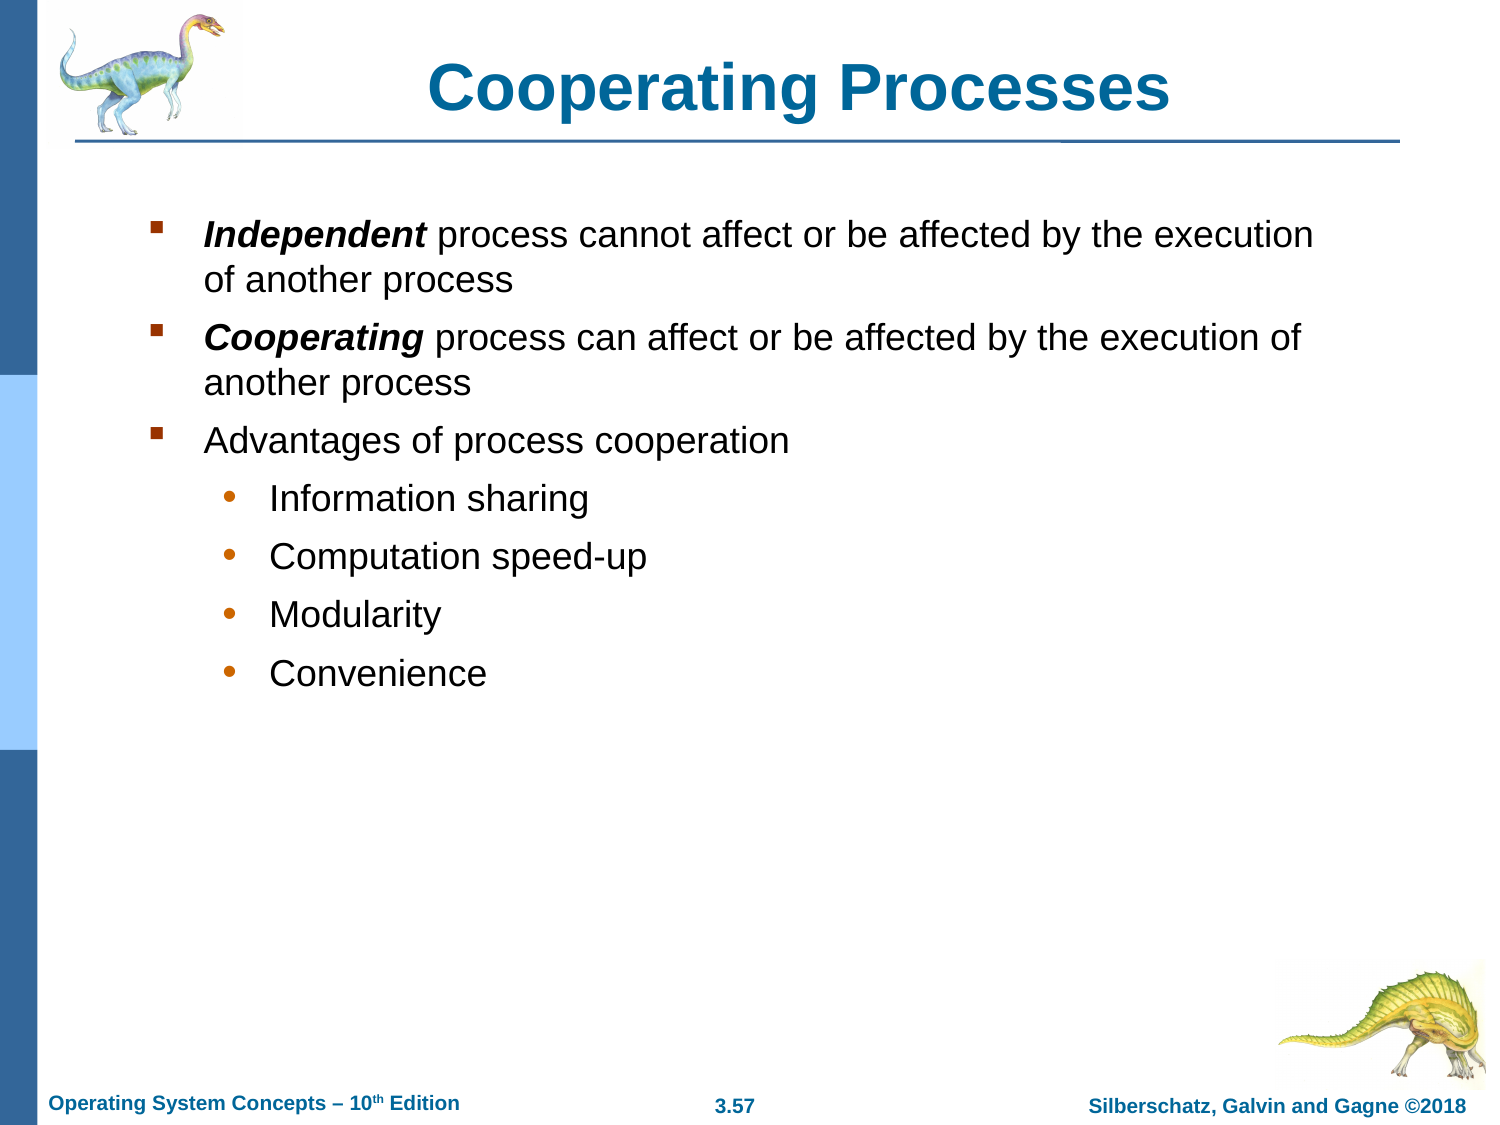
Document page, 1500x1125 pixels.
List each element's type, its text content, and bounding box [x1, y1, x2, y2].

picture [1275, 959, 1486, 1090]
title Cooperating Processes [173, 36, 1425, 131]
picture [46, 0, 243, 149]
list Independent process cannot affect or be affected by the execution of another process Cooperating process can affect or be affected by the execution of another process Advantages of process cooperation Information sharing Computation speed-up Modularity Convenience [132, 202, 1368, 946]
